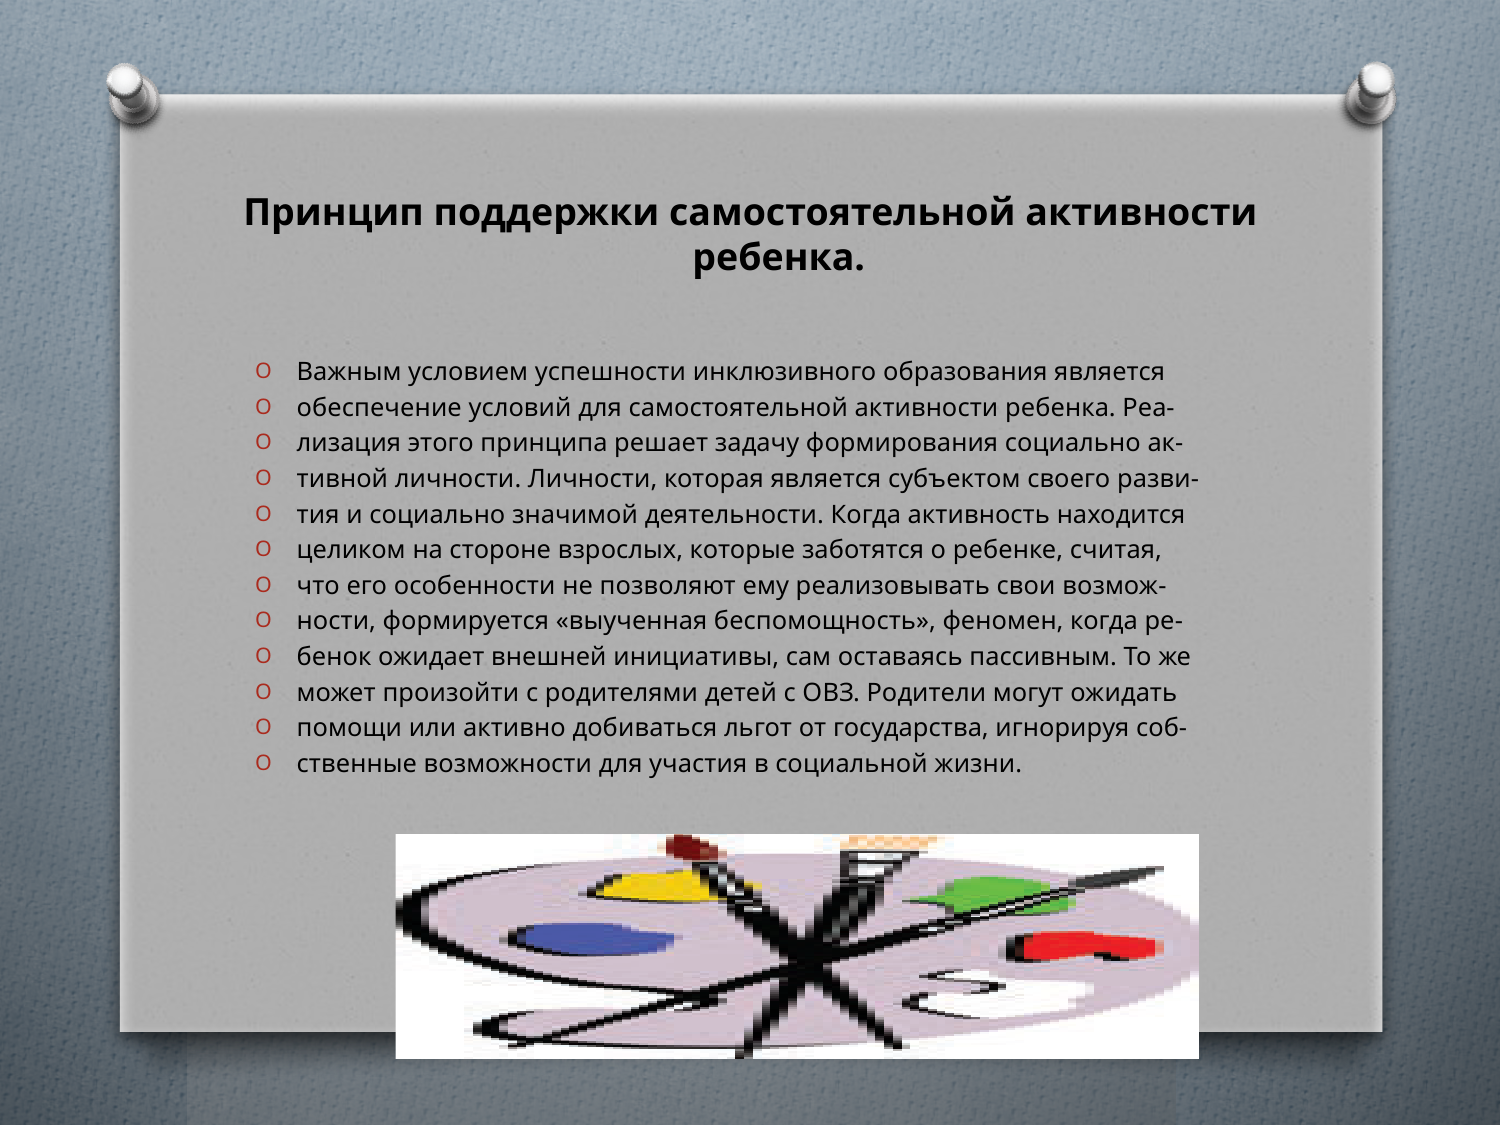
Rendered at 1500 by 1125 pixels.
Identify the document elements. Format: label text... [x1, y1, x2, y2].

picture [395, 833, 1200, 1059]
picture [75, 29, 198, 153]
list Важным условием успешности инклюзивного образования является обеспечение условий для самостоятельной активности ребенка. Реа- лизация этого принципа решает задачу формирования социально ак- тивной личности. Личности, которая является субъектом своего разви- тия и социально значимой деятельности. Когда активность находится целиком на стороне взрослых, которые заботятся о ребенке, считая, что его особенности не позволяют ему реализовывать свои возмож- ности, формируется «выученная беспомощность», феномен, когда ре- бенок ожидает внешней инициативы, сам оставаясь пассивным. То же может произойти с родителями детей с ОВЗ. Родители могут ожидать помощи или активно добиваться льгот от государства, игнорируя соб- ственные возможности для участия в социальной жизни. [240, 347, 1257, 939]
title Принцип поддержки самостоятельной активности ребенка. [179, 134, 1323, 332]
picture [1317, 35, 1439, 156]
